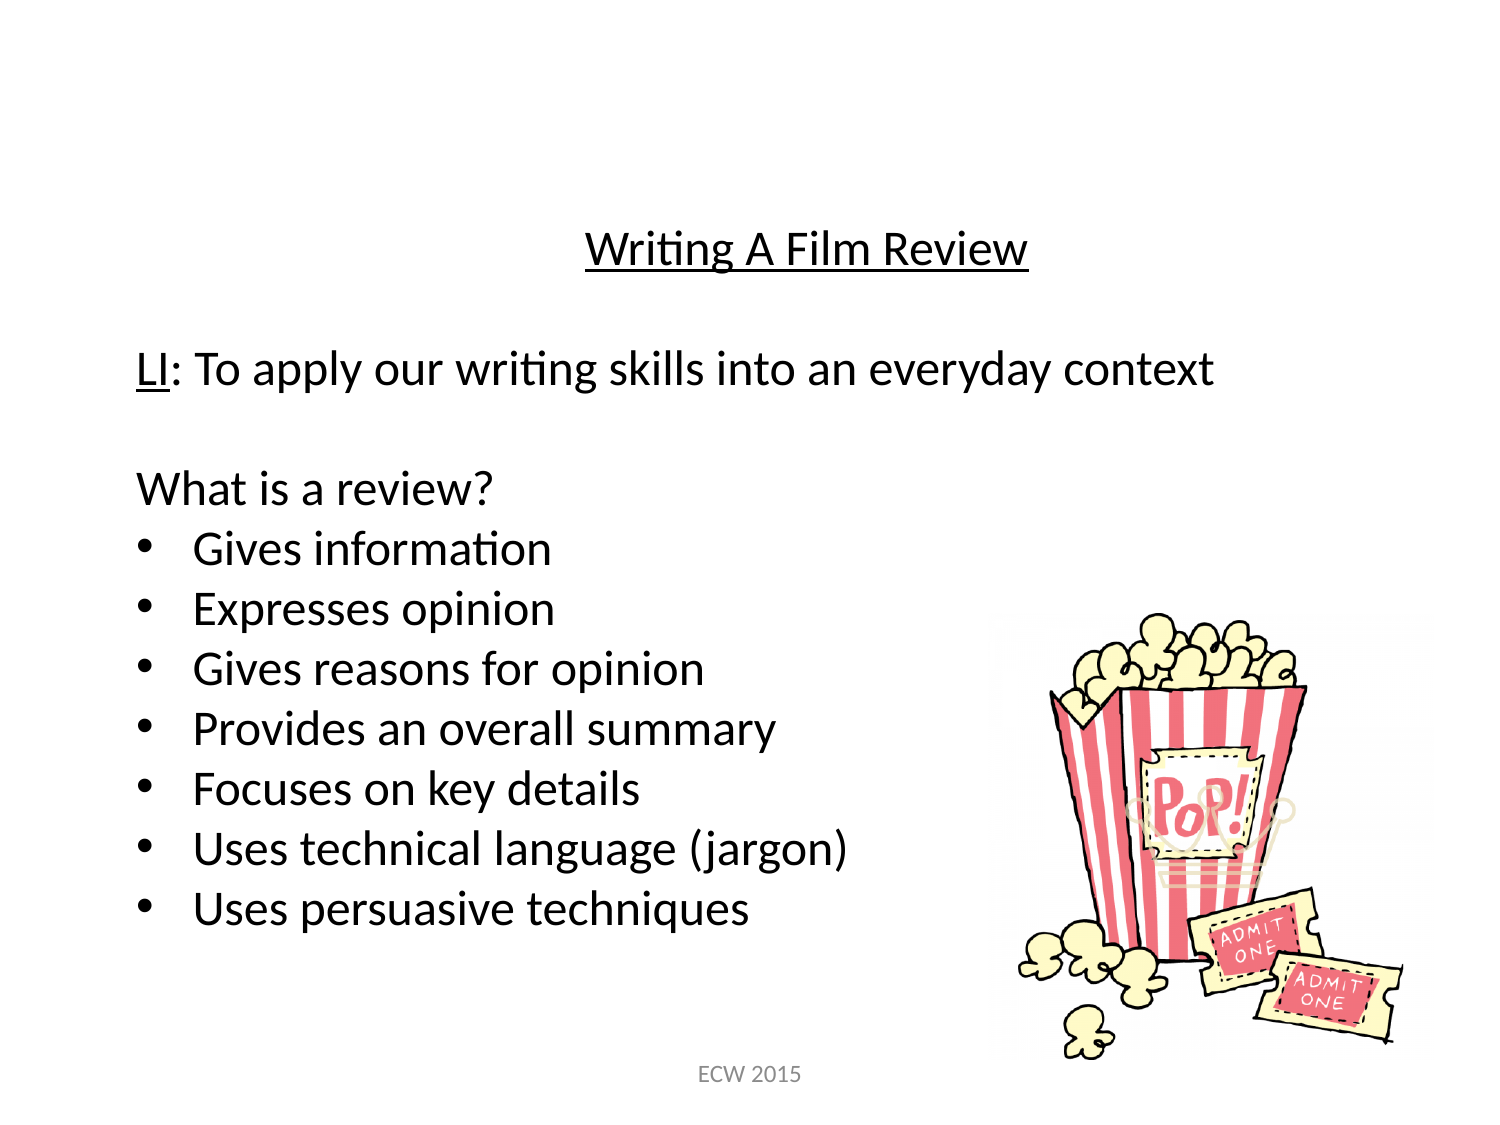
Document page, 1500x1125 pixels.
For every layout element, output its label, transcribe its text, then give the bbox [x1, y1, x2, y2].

footer ECW 2015 [512, 1042, 988, 1103]
picture [983, 609, 1438, 1063]
text_box Writing A Film Review LI: To apply our writing skills into an everyday context What is a review? Gives information Expresses opinion Gives reasons for opinion Provides an overall summary Focuses on key details Uses technical language (jargon) Uses persuasive techniques [121, 208, 1492, 1003]
